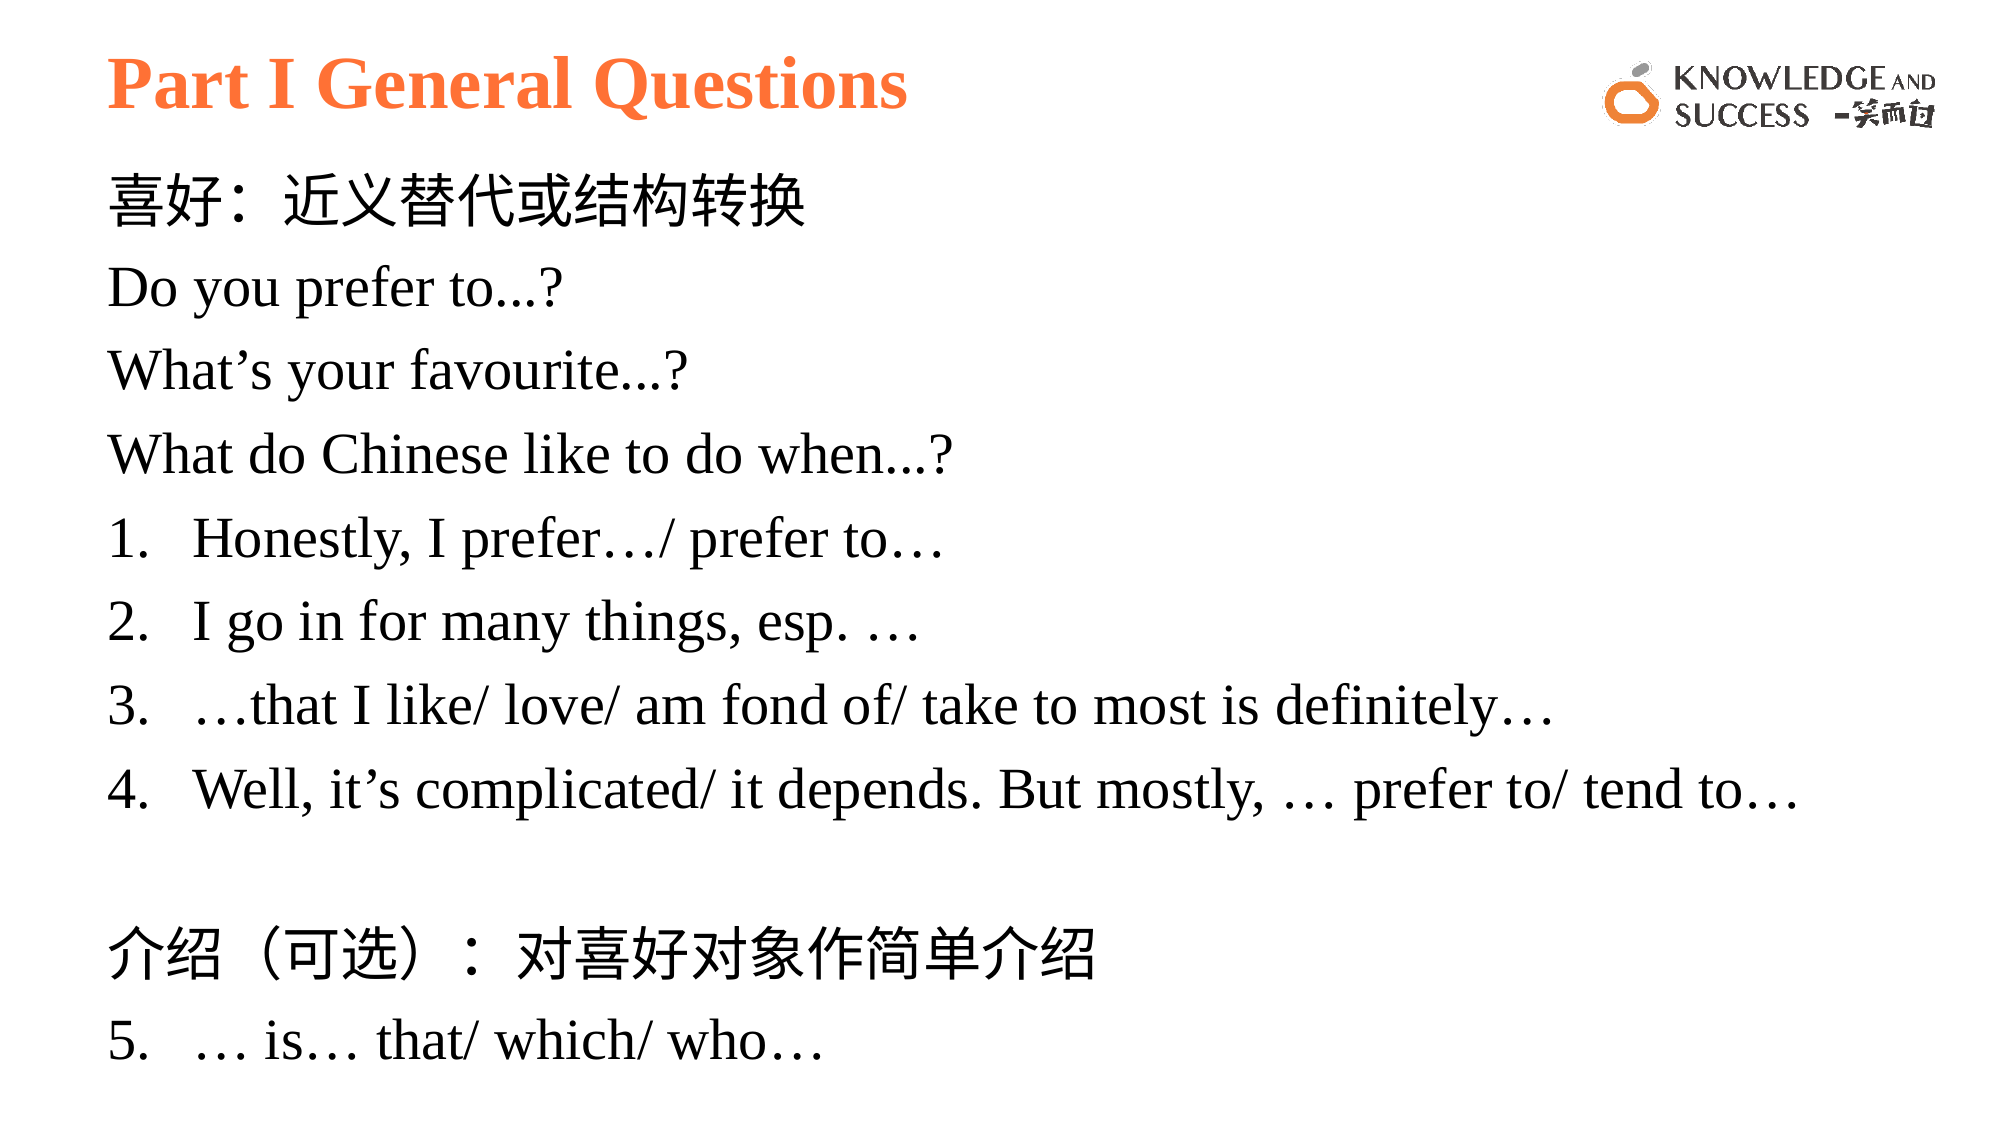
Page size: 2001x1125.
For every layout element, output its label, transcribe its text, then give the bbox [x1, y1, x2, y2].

title Part I General Questions [92, 28, 1501, 140]
list 喜好：近义替代或结构转换 Do you prefer to...? What’s your favourite...? What do Chinese like to do when...? Honestly, I prefer…/ prefer to… I go in for many things, esp. … …that I like/ love/ am fond of/ take to most is definitely… Well, it’s complicated/ it depends. But mostly, … prefer to/ tend to… 介绍（可选）：对喜好对象作简单介绍 … is… that/ which/ who… [92, 164, 1885, 1097]
picture [1587, 48, 1947, 143]
